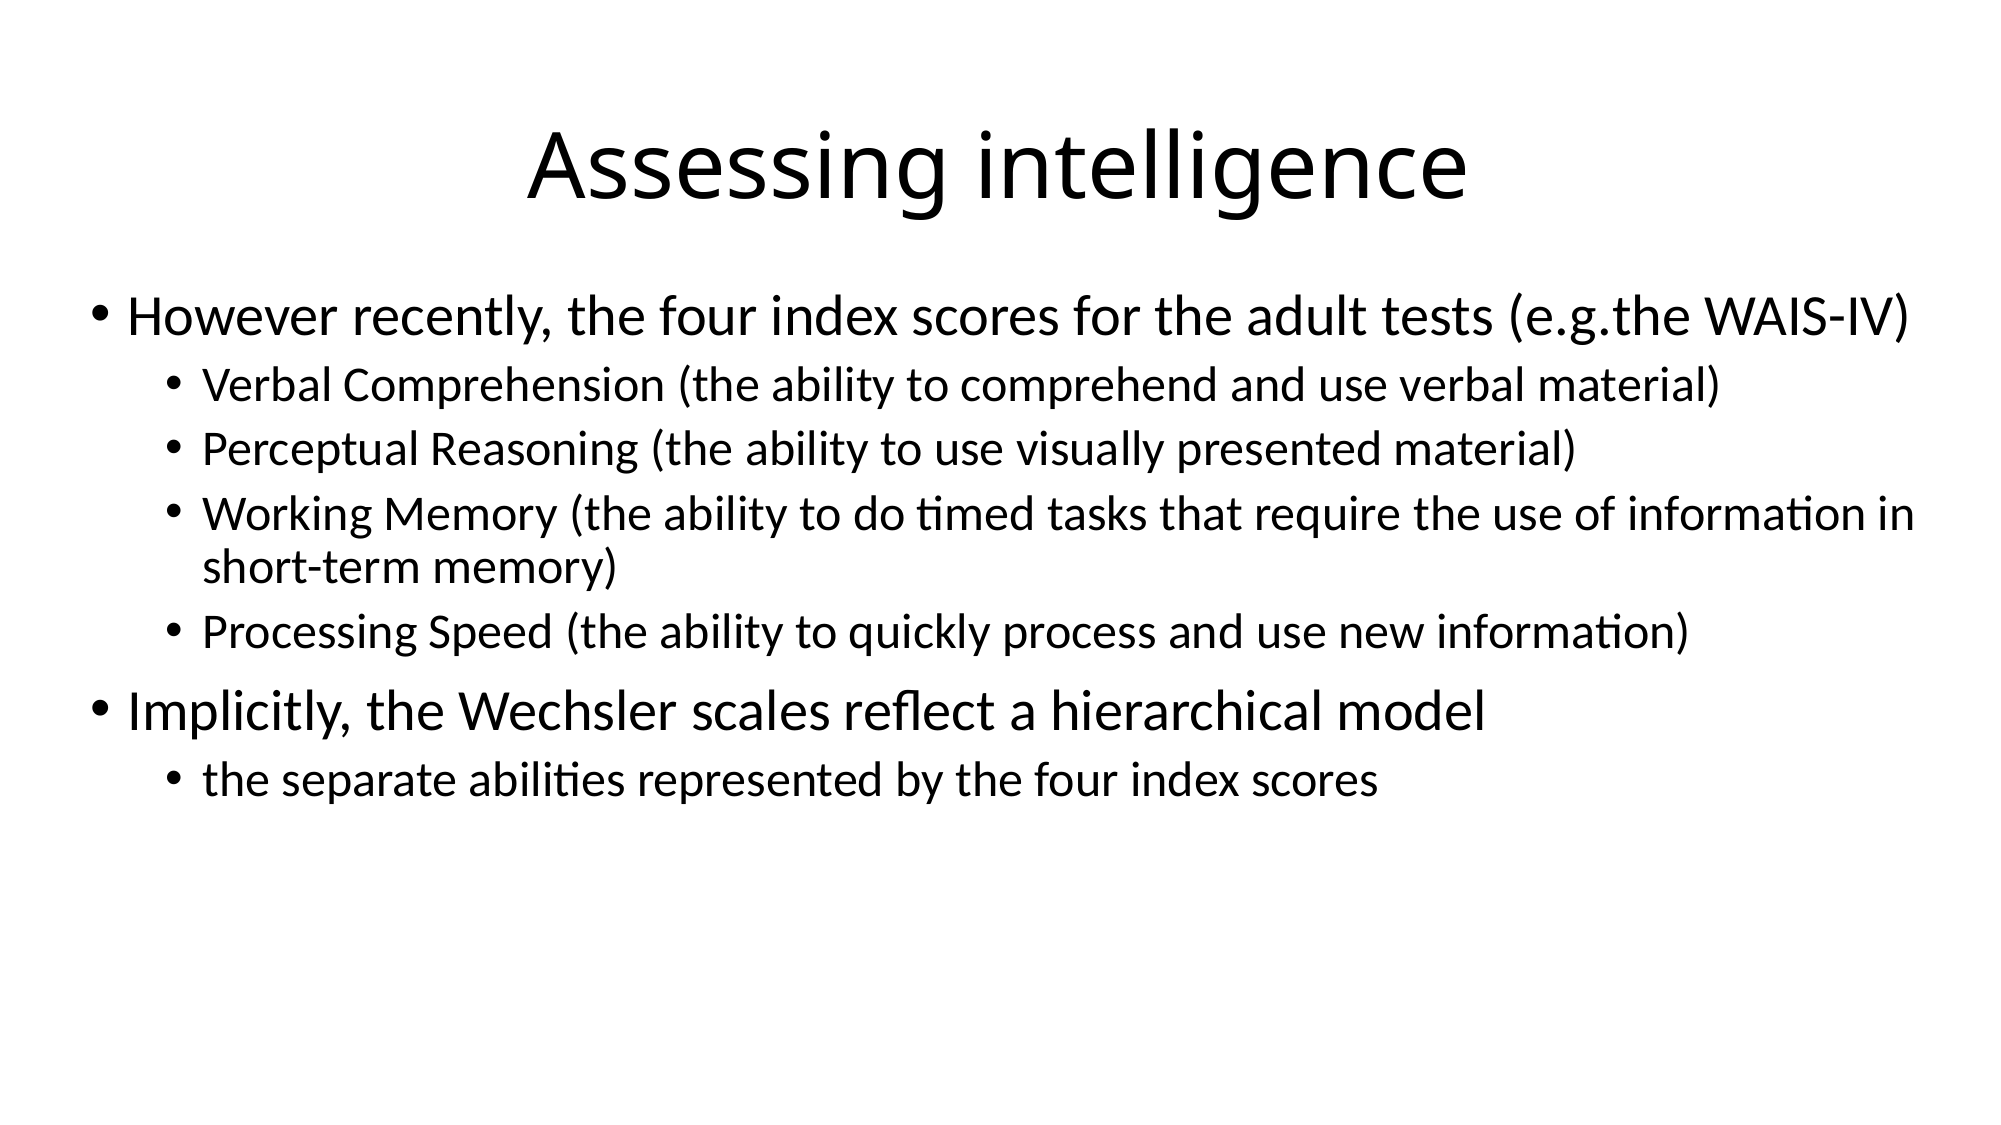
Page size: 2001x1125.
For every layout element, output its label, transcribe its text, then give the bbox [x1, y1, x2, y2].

list However recently, the four index scores for the adult tests (e.g.the WAIS-IV) Verbal Comprehension (the ability to comprehend and use verbal material) Perceptual Reasoning (the ability to use visually presented material) Working Memory (the ability to do timed tasks that require the use of information in short-term memory) Processing Speed (the ability to quickly process and use new information) Implicitly, the Wechsler scales reflect a hierarchical model the separate abilities represented by the four index scores [75, 277, 1935, 992]
title Assessing intelligence [137, 59, 1863, 277]
